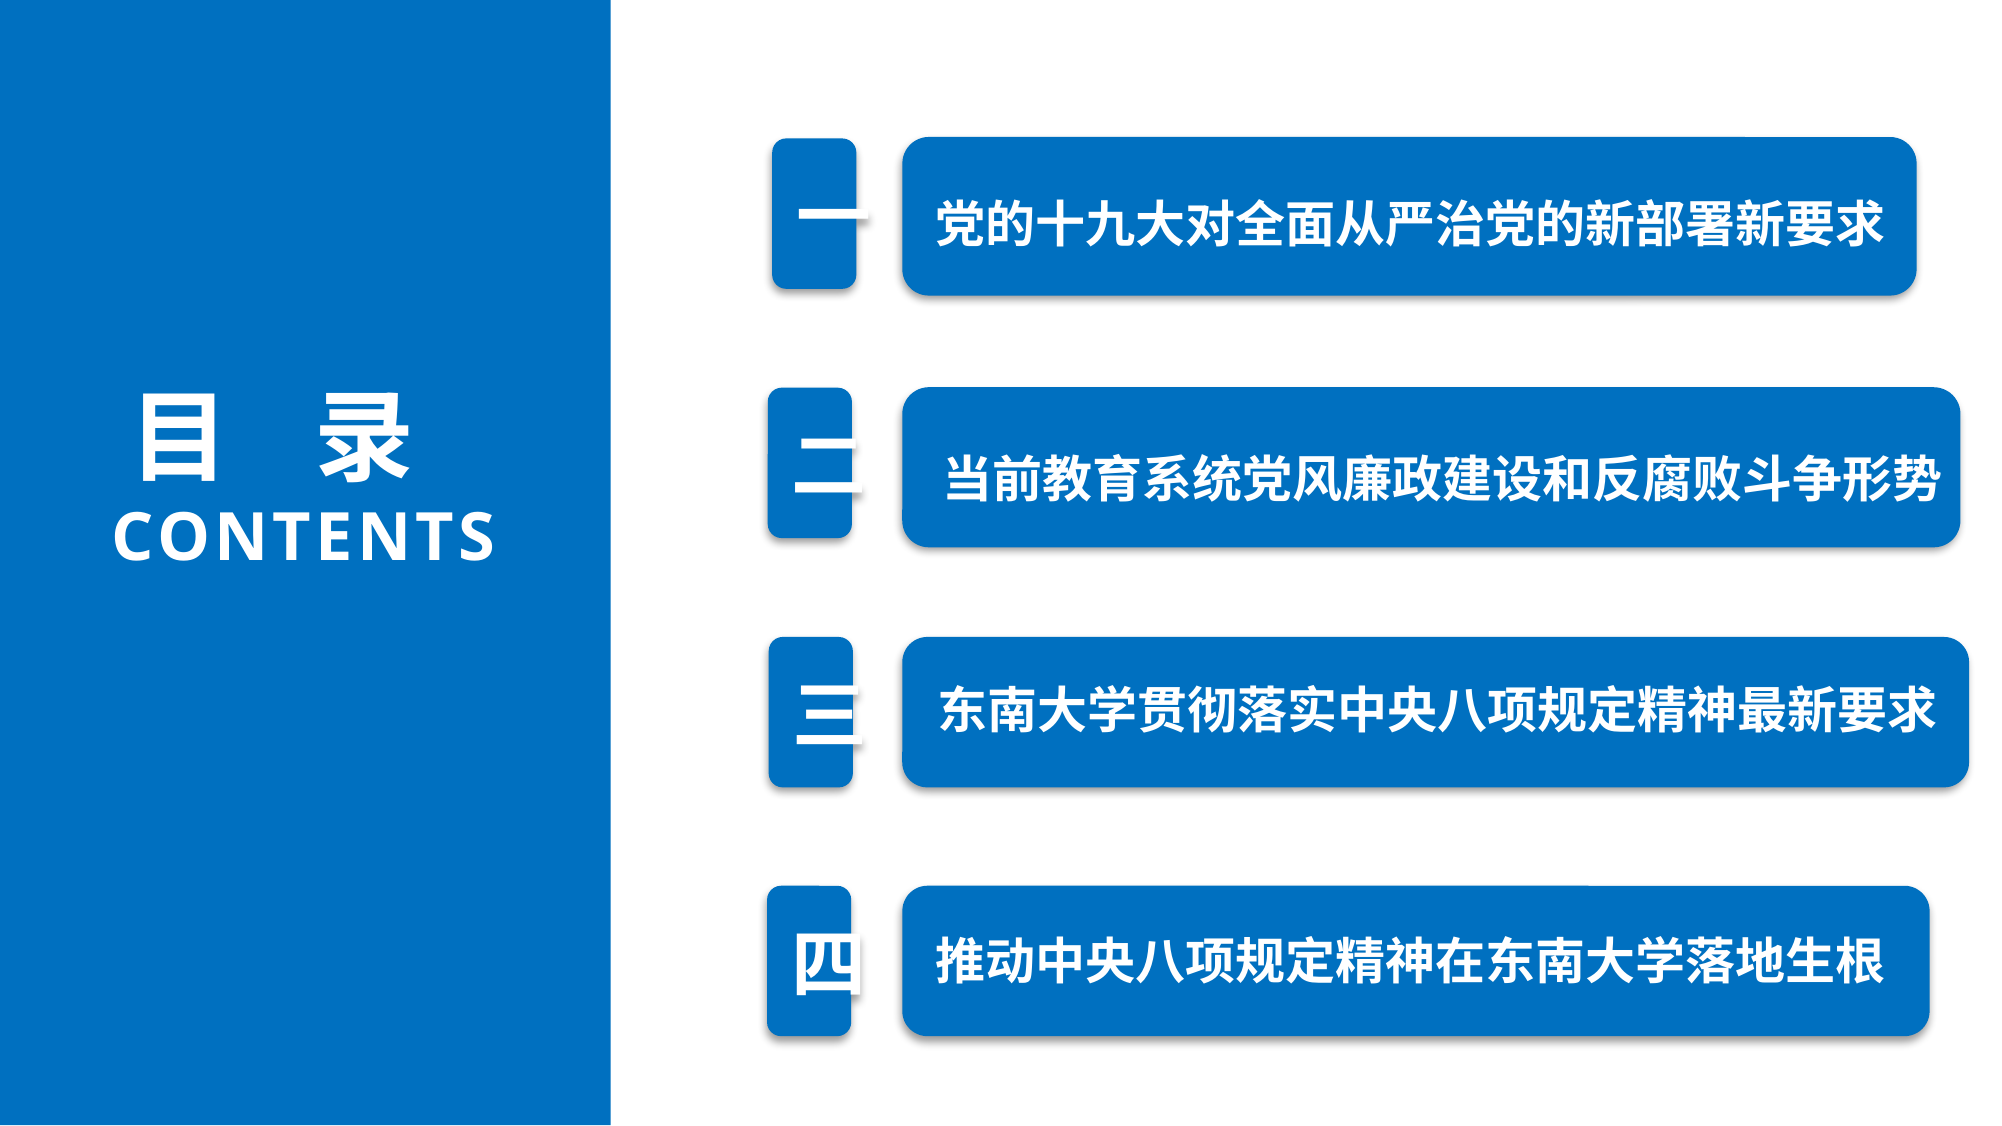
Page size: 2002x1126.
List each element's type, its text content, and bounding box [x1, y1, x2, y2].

text_box 目 录 CONTENTS [55, 364, 516, 584]
text_box 四 [764, 883, 854, 1039]
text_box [902, 636, 1970, 795]
text_box 一 [770, 136, 859, 291]
text_box 二 [765, 385, 855, 541]
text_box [902, 885, 1930, 1037]
text_box 三 [766, 634, 855, 790]
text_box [897, 386, 1987, 548]
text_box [902, 136, 1933, 296]
text_box 当前教育系统党风廉政建设和反腐败斗争形势 [868, 278, 1916, 389]
text_box [0, 0, 613, 1126]
